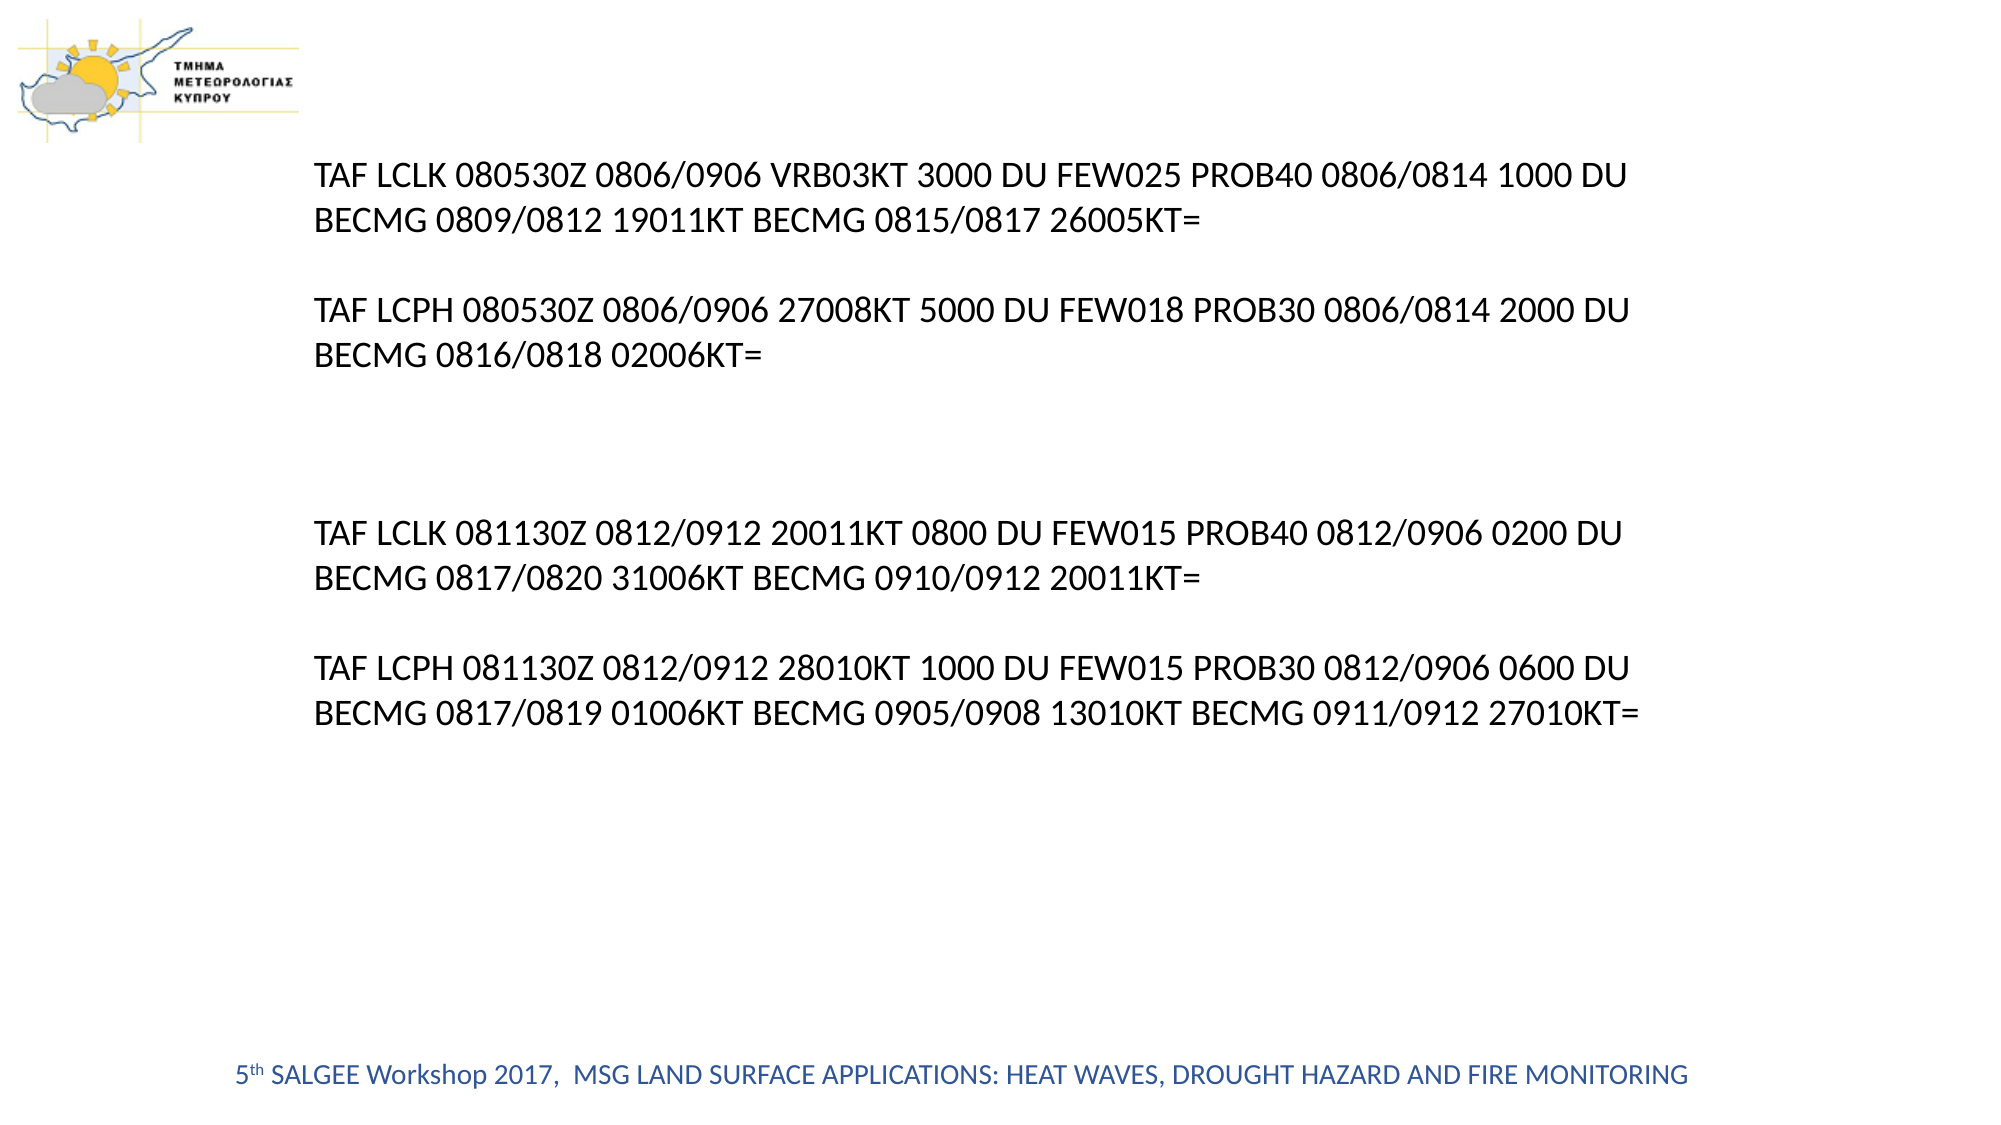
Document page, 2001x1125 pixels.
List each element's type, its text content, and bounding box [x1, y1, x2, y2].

text_box TAF LCLK 080530Z 0806/0906 VRB03KT 3000 DU FEW025 PROB40 0806/0814 1000 DU BECMG 0809/0812 19011KT BECMG 0815/0817 26005KT= TAF LCPH 080530Z 0806/0906 27008KT 5000 DU FEW018 PROB30 0806/0814 2000 DU BECMG 0816/0818 02006KT= [298, 142, 1662, 383]
picture [17, 18, 299, 143]
text_box TAF LCLK 081130Z 0812/0912 20011KT 0800 DU FEW015 PROB40 0812/0906 0200 DU BECMG 0817/0820 31006KT BECMG 0910/0912 20011KT= TAF LCPH 081130Z 0812/0912 28010KT 1000 DU FEW015 PROB30 0812/0906 0600 DU BECMG 0817/0819 01006KT BECMG 0905/0908 13010KT BECMG 0911/0912 27010KT= [298, 500, 1662, 740]
footer 5th SALGEE Workshop 2017, MSG LAND SURFACE APPLICATIONS: HEAT WAVES, DROUGHT HAZARD AND FIRE MONITORING [117, 1040, 1808, 1106]
